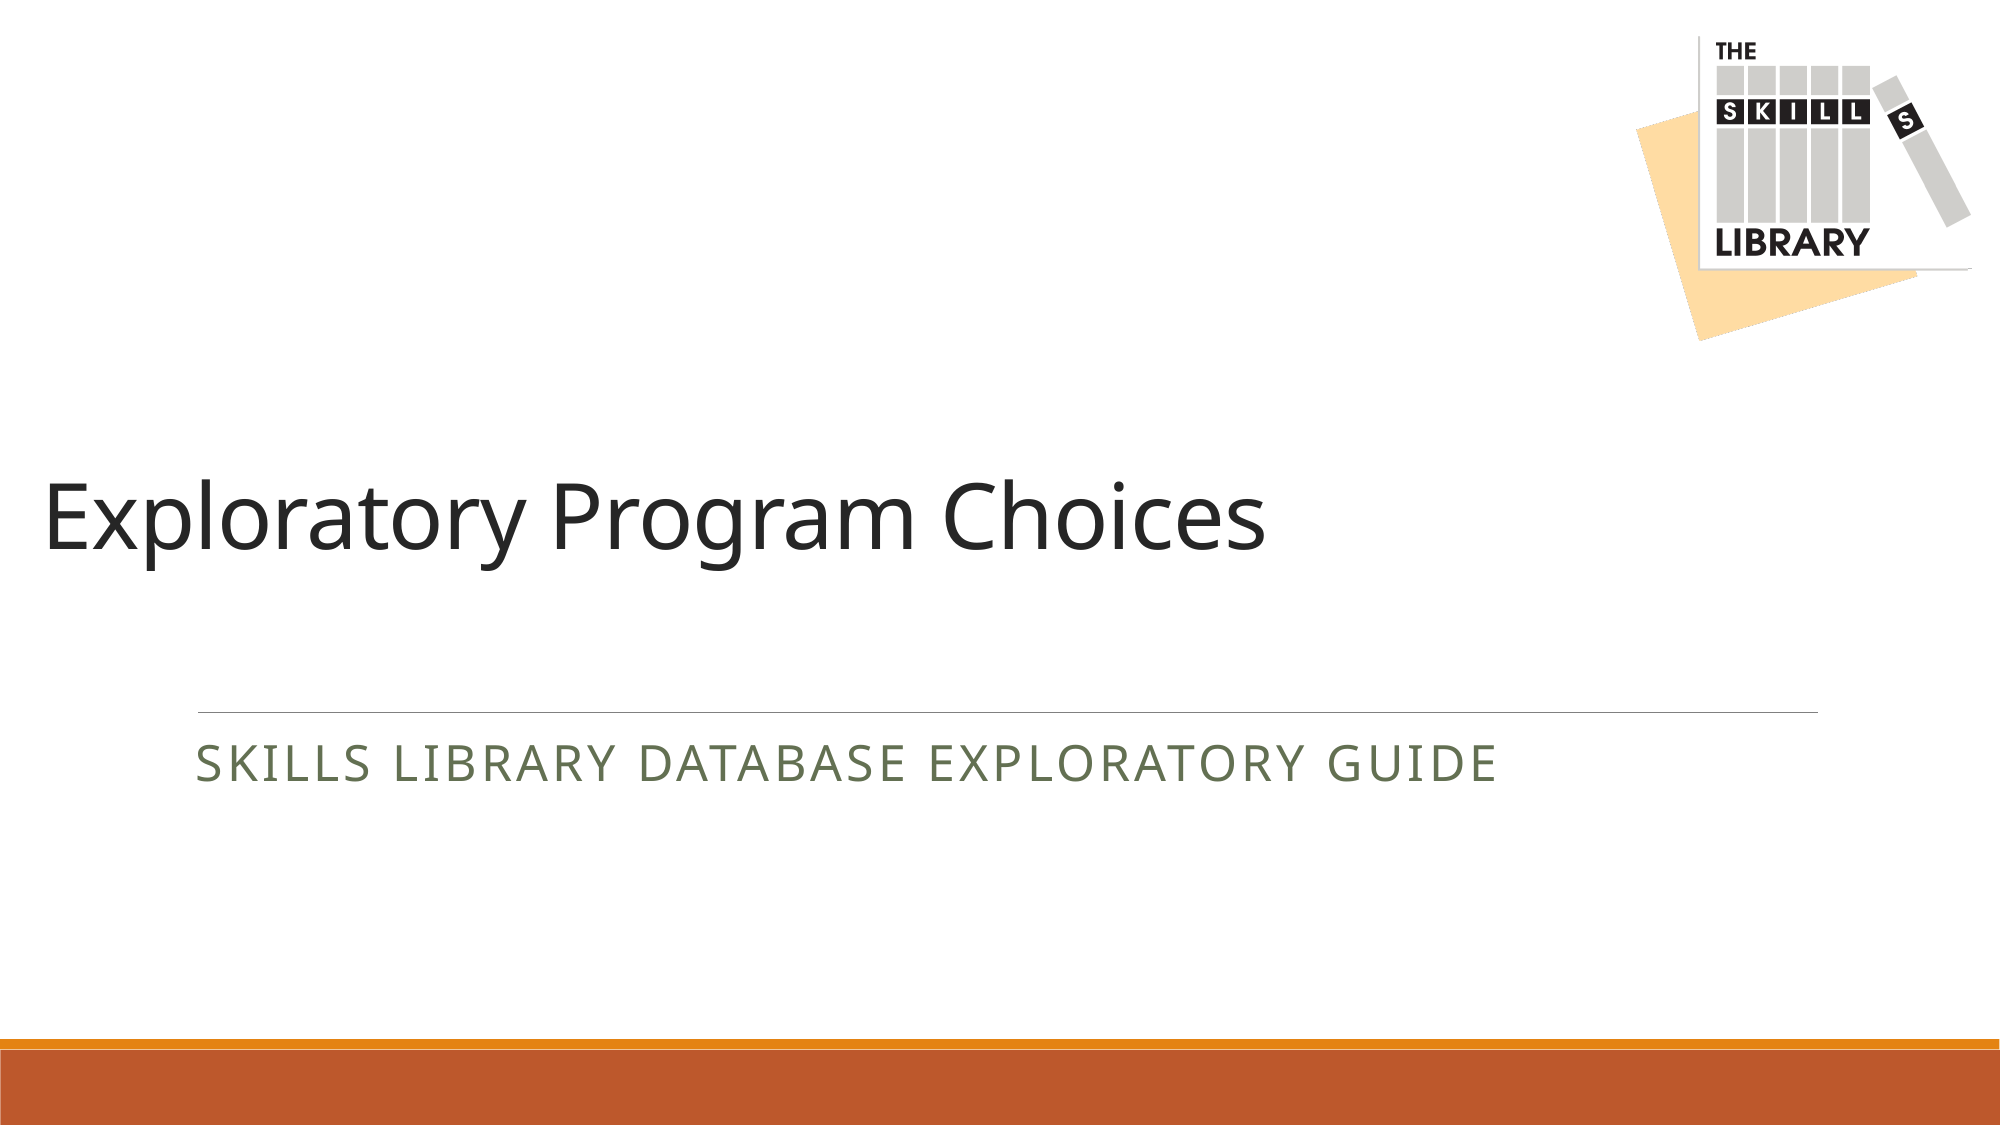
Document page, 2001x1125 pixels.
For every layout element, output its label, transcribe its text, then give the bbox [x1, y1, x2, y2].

title Exploratory Program Choices [26, 387, 2000, 576]
subtitle SKILLS LIBRARY DATABASE EXPLORATORY Guide [180, 730, 1831, 919]
picture [1636, 29, 1972, 341]
